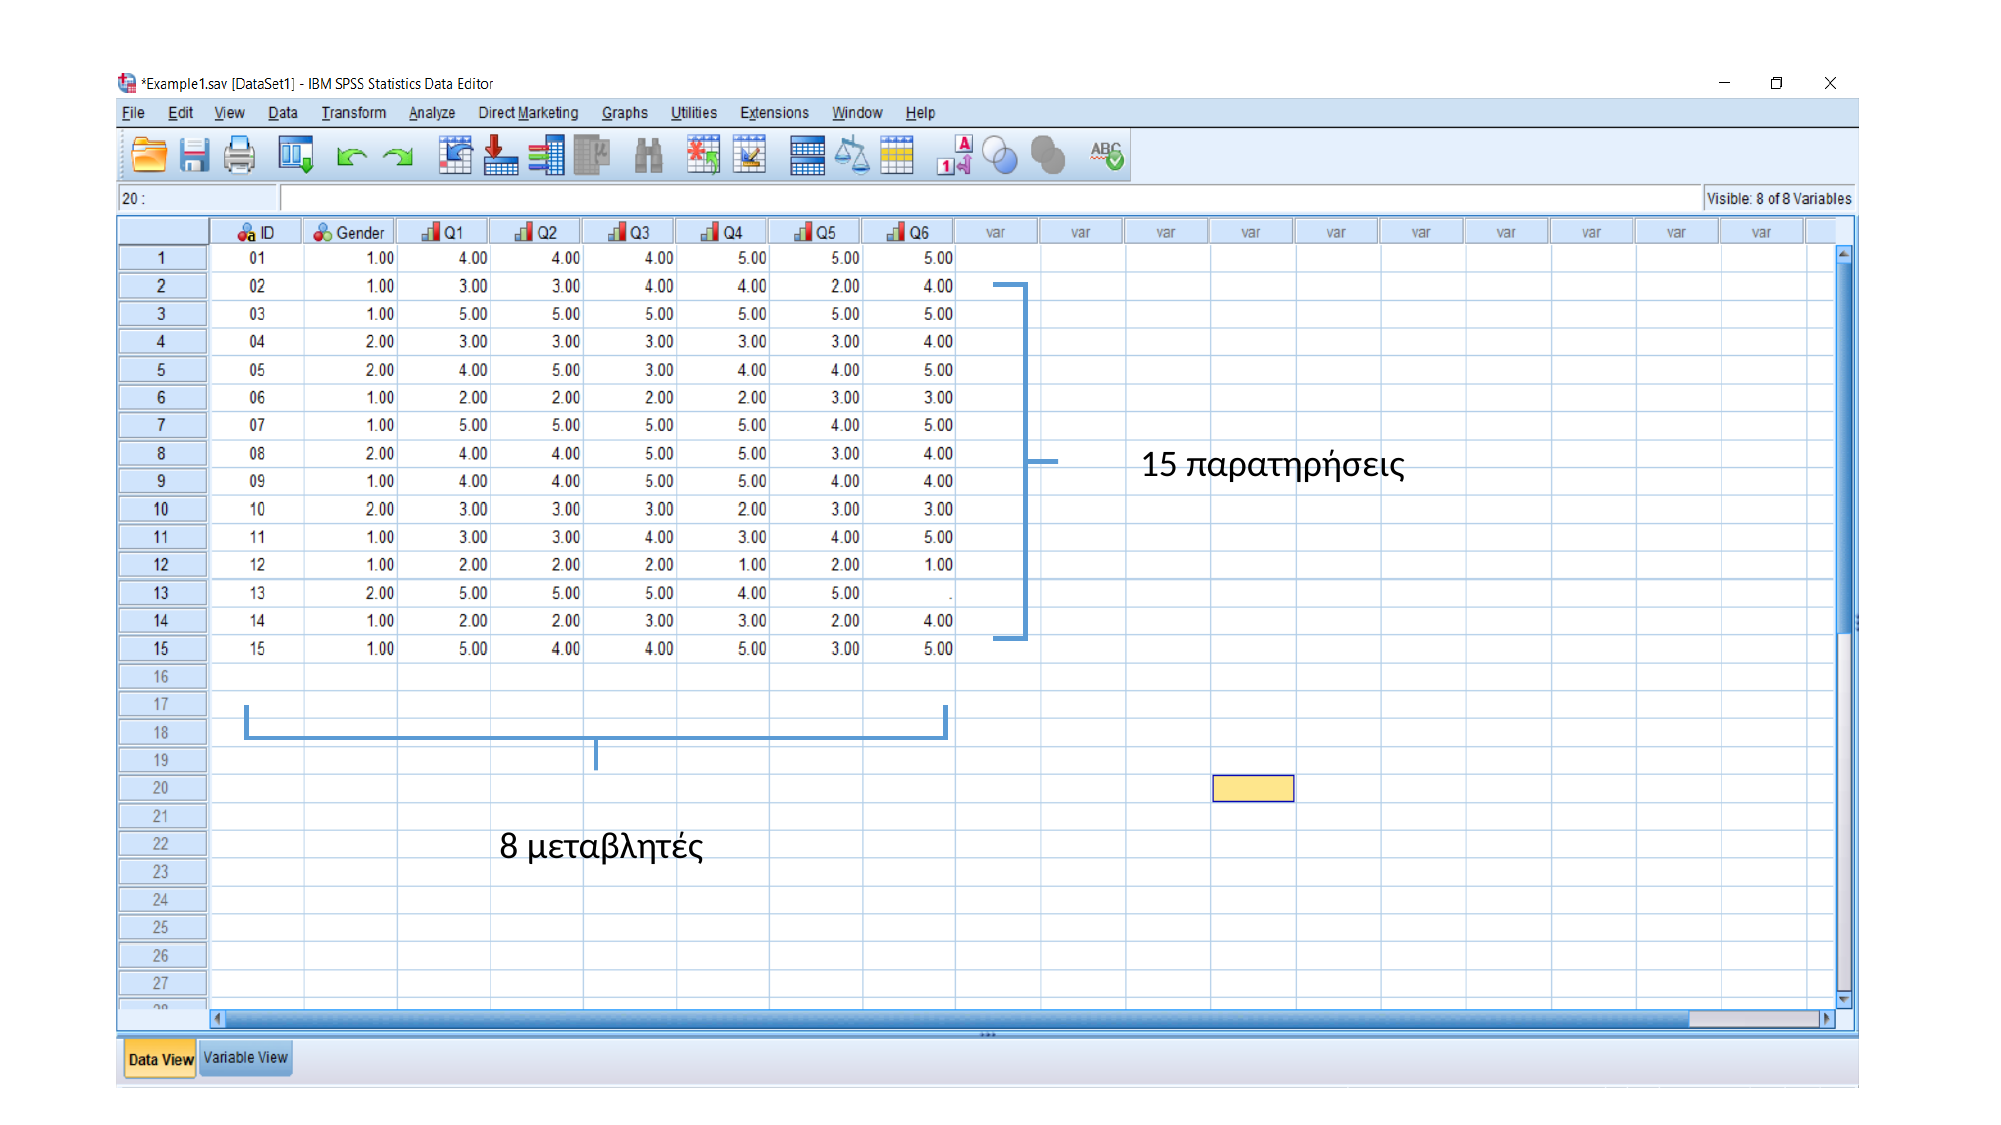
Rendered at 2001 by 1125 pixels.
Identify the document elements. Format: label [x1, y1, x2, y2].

picture [116, 0, 1871, 1088]
